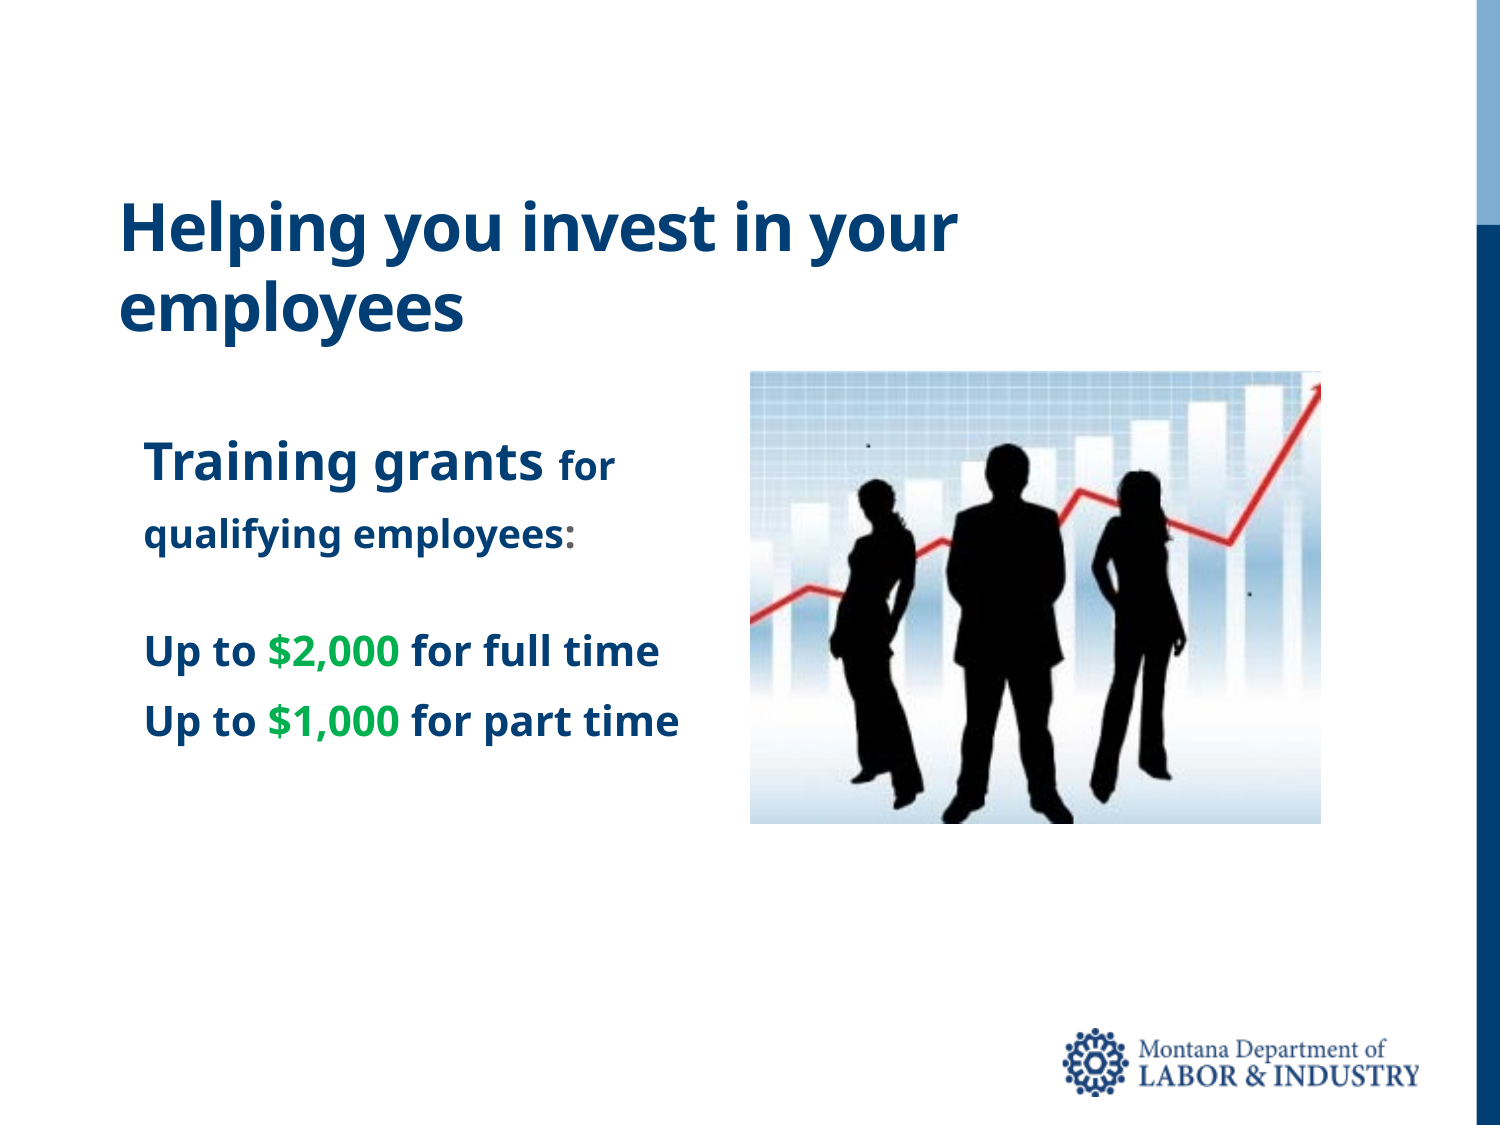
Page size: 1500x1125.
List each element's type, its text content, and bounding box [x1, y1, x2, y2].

list Training grants for qualifying employees: Up to $2,000 for full time Up to $1,000 for part time [128, 352, 702, 821]
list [749, 371, 1321, 824]
title Helping you invest in your employees [103, 141, 1263, 353]
